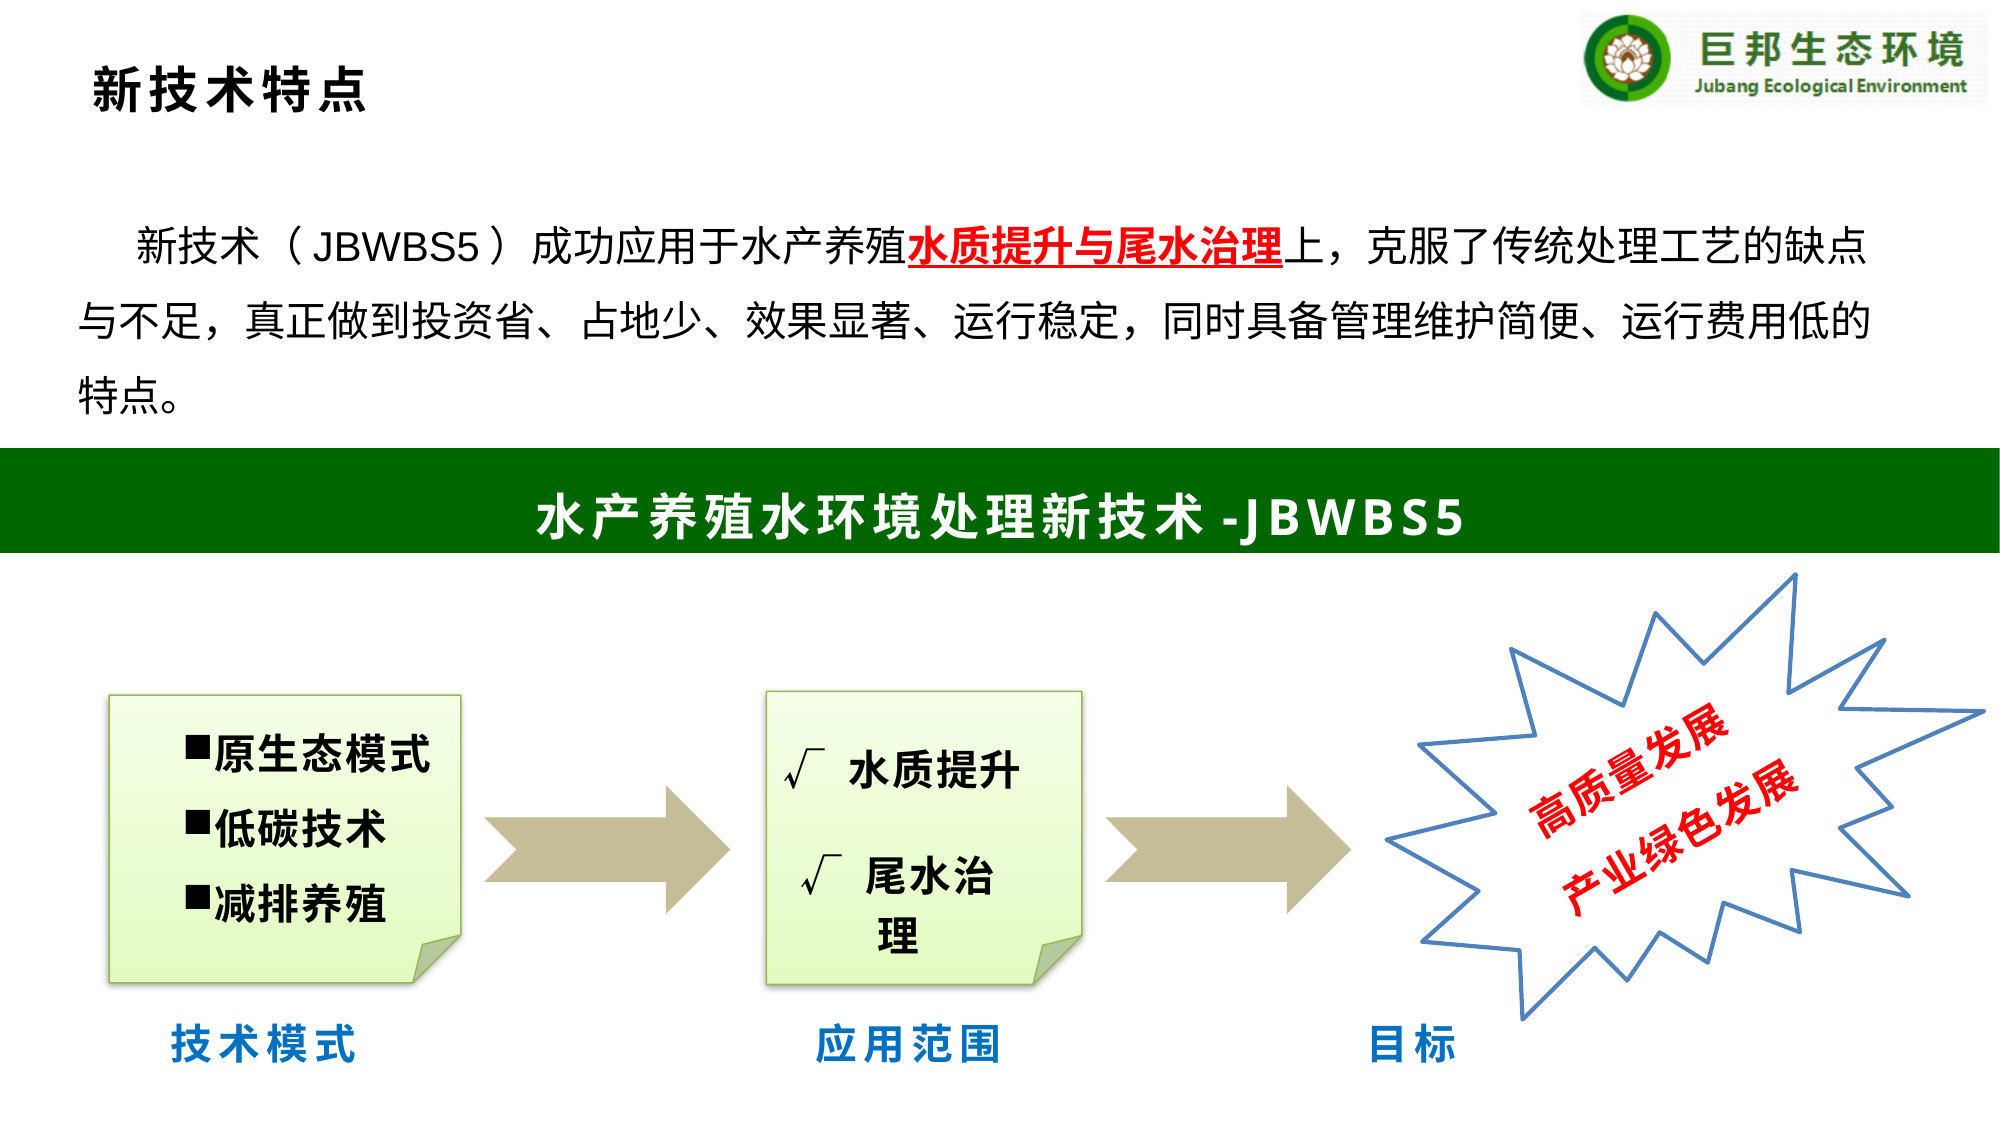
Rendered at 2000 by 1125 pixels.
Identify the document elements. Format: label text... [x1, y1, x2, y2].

text_box [482, 783, 733, 916]
text_box 新技术特点 [73, 46, 789, 130]
text_box [1384, 572, 1987, 983]
text_box [1103, 783, 1354, 916]
text_box 产业绿色发展 [1529, 724, 1825, 940]
picture [1581, 11, 1989, 106]
text_box √ 尾水治理 [768, 830, 1030, 969]
text_box 原生态模式 低碳技术 减排养殖 [108, 694, 462, 984]
text_box 水产养殖水环境处理新技术-JBWBS5 [0, 446, 2000, 555]
text_box 技术模式 [156, 960, 403, 1076]
text_box [765, 690, 1083, 986]
text_box 目标 [1351, 960, 1586, 1076]
text_box 应用范围 [800, 960, 1036, 1076]
text_box √ 水质提升 [756, 724, 1049, 804]
text_box 新技术（JBWBS5）成功应用于水产养殖水质提升与尾水治理上，克服了传统处理工艺的缺点与不足，真正做到投资省、占地少、效果显著、运行稳定，同时具备管理维护简便、运行费用低的特点。 [62, 187, 1903, 428]
text_box 高质量发展 [1478, 657, 1774, 873]
